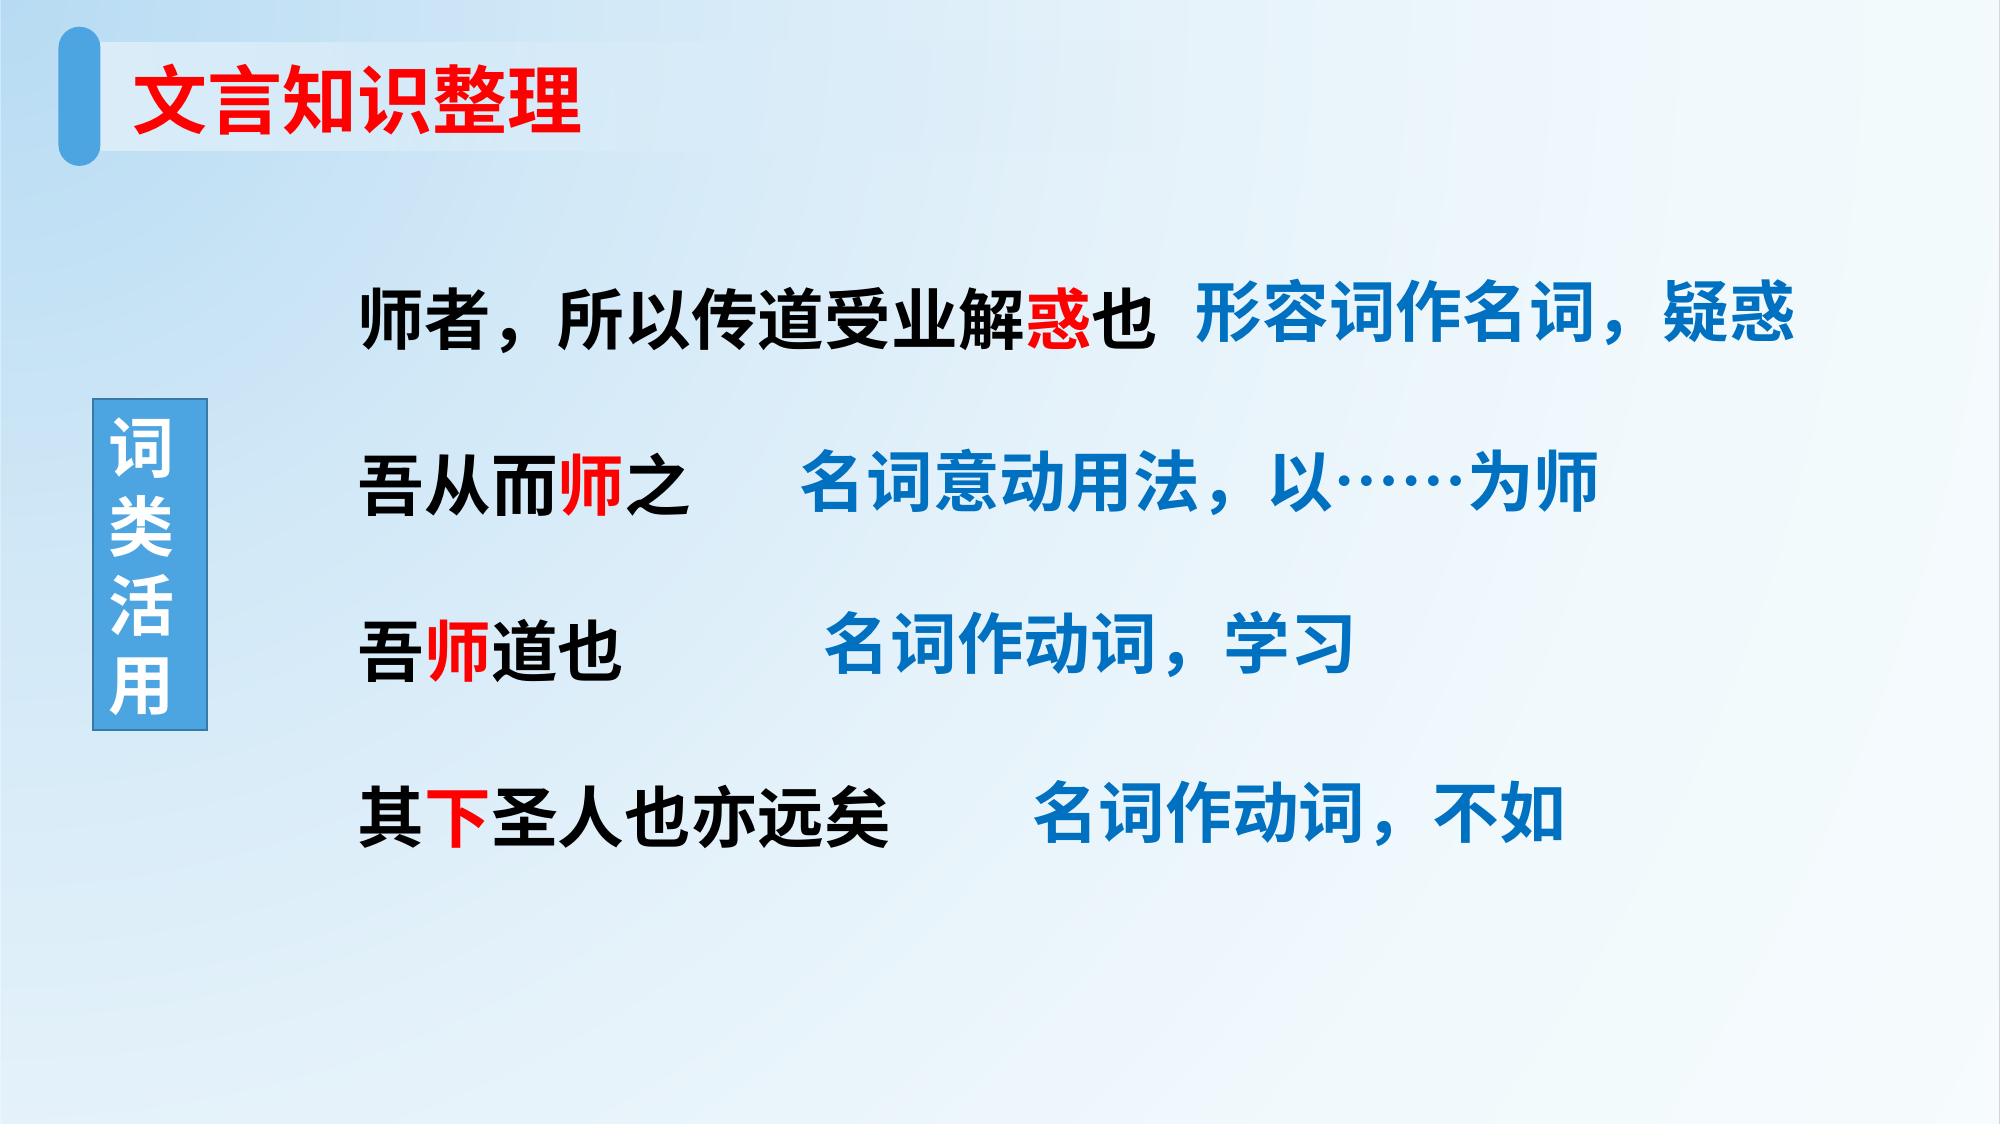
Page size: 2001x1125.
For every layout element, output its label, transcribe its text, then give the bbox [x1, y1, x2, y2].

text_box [58, 26, 1420, 166]
text_box 名词作动词，不如 [1017, 763, 1662, 859]
text_box 吾从而师之 [342, 436, 876, 531]
text_box 名词意动用法，以……为师 [784, 432, 1662, 528]
text_box 词 类 活 用 [92, 398, 208, 731]
text_box 师者，所以传道受业解惑也 [342, 270, 1381, 366]
text_box 其下圣人也亦远矣 [342, 768, 1135, 863]
text_box 名词作动词，学习 [808, 594, 1432, 690]
text_box 吾师道也 [342, 602, 826, 697]
text_box 形容词作名词，疑惑 [1180, 262, 1828, 358]
picture [0, 0, 2000, 1125]
